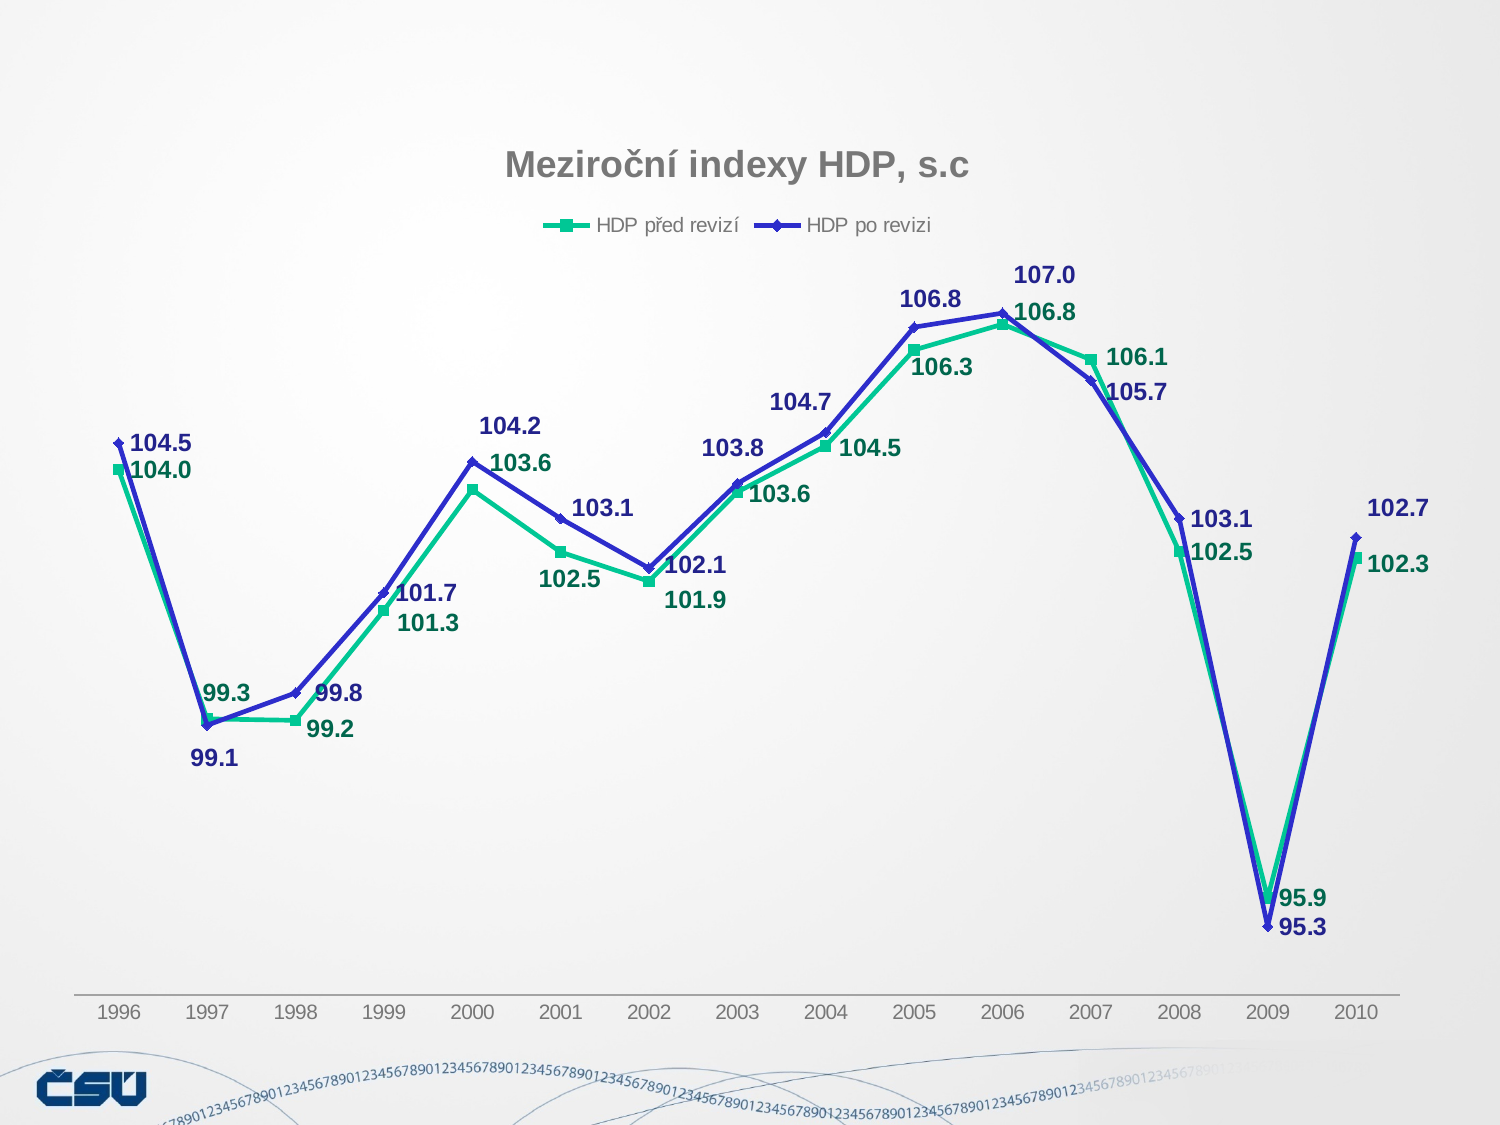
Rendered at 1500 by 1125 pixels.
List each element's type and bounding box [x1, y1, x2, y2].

chart [46, 105, 1430, 1044]
picture [0, 0, 1500, 1125]
